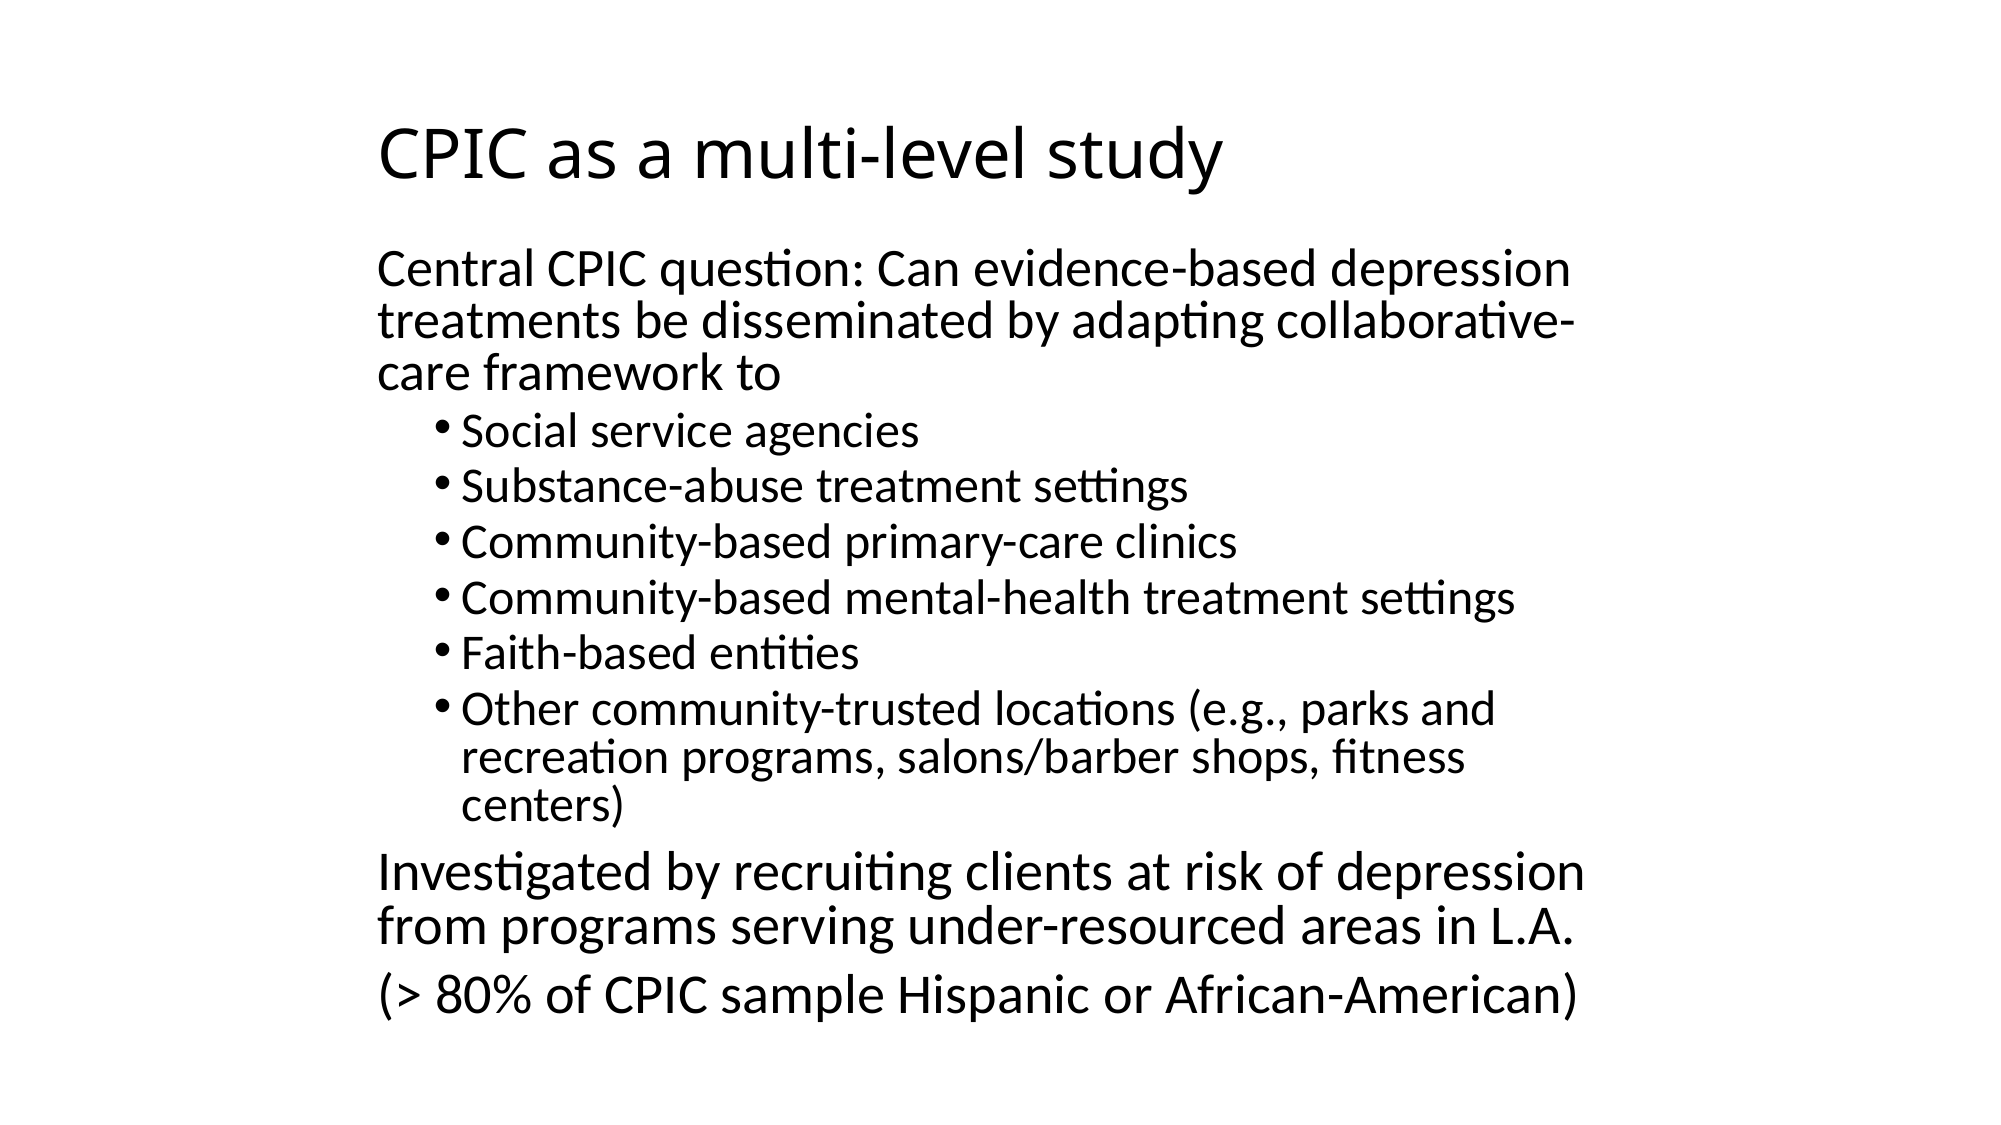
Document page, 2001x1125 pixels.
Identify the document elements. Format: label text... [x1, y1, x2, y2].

list Central CPIC question: Can evidence-based depression treatments be disseminated by adapting collaborative-care framework to Social service agencies Substance-abuse treatment settings Community-based primary-care clinics Community-based mental-health treatment settings Faith-based entities Other community-trusted locations (e.g., parks and recreation programs, salons/barber shops, fitness centers) Investigated by recruiting clients at risk of depression from programs serving under-resourced areas in L.A. (> 80% of CPIC sample Hispanic or African-American) [362, 237, 1638, 1088]
title CPIC as a multi-level study [362, 99, 1625, 213]
